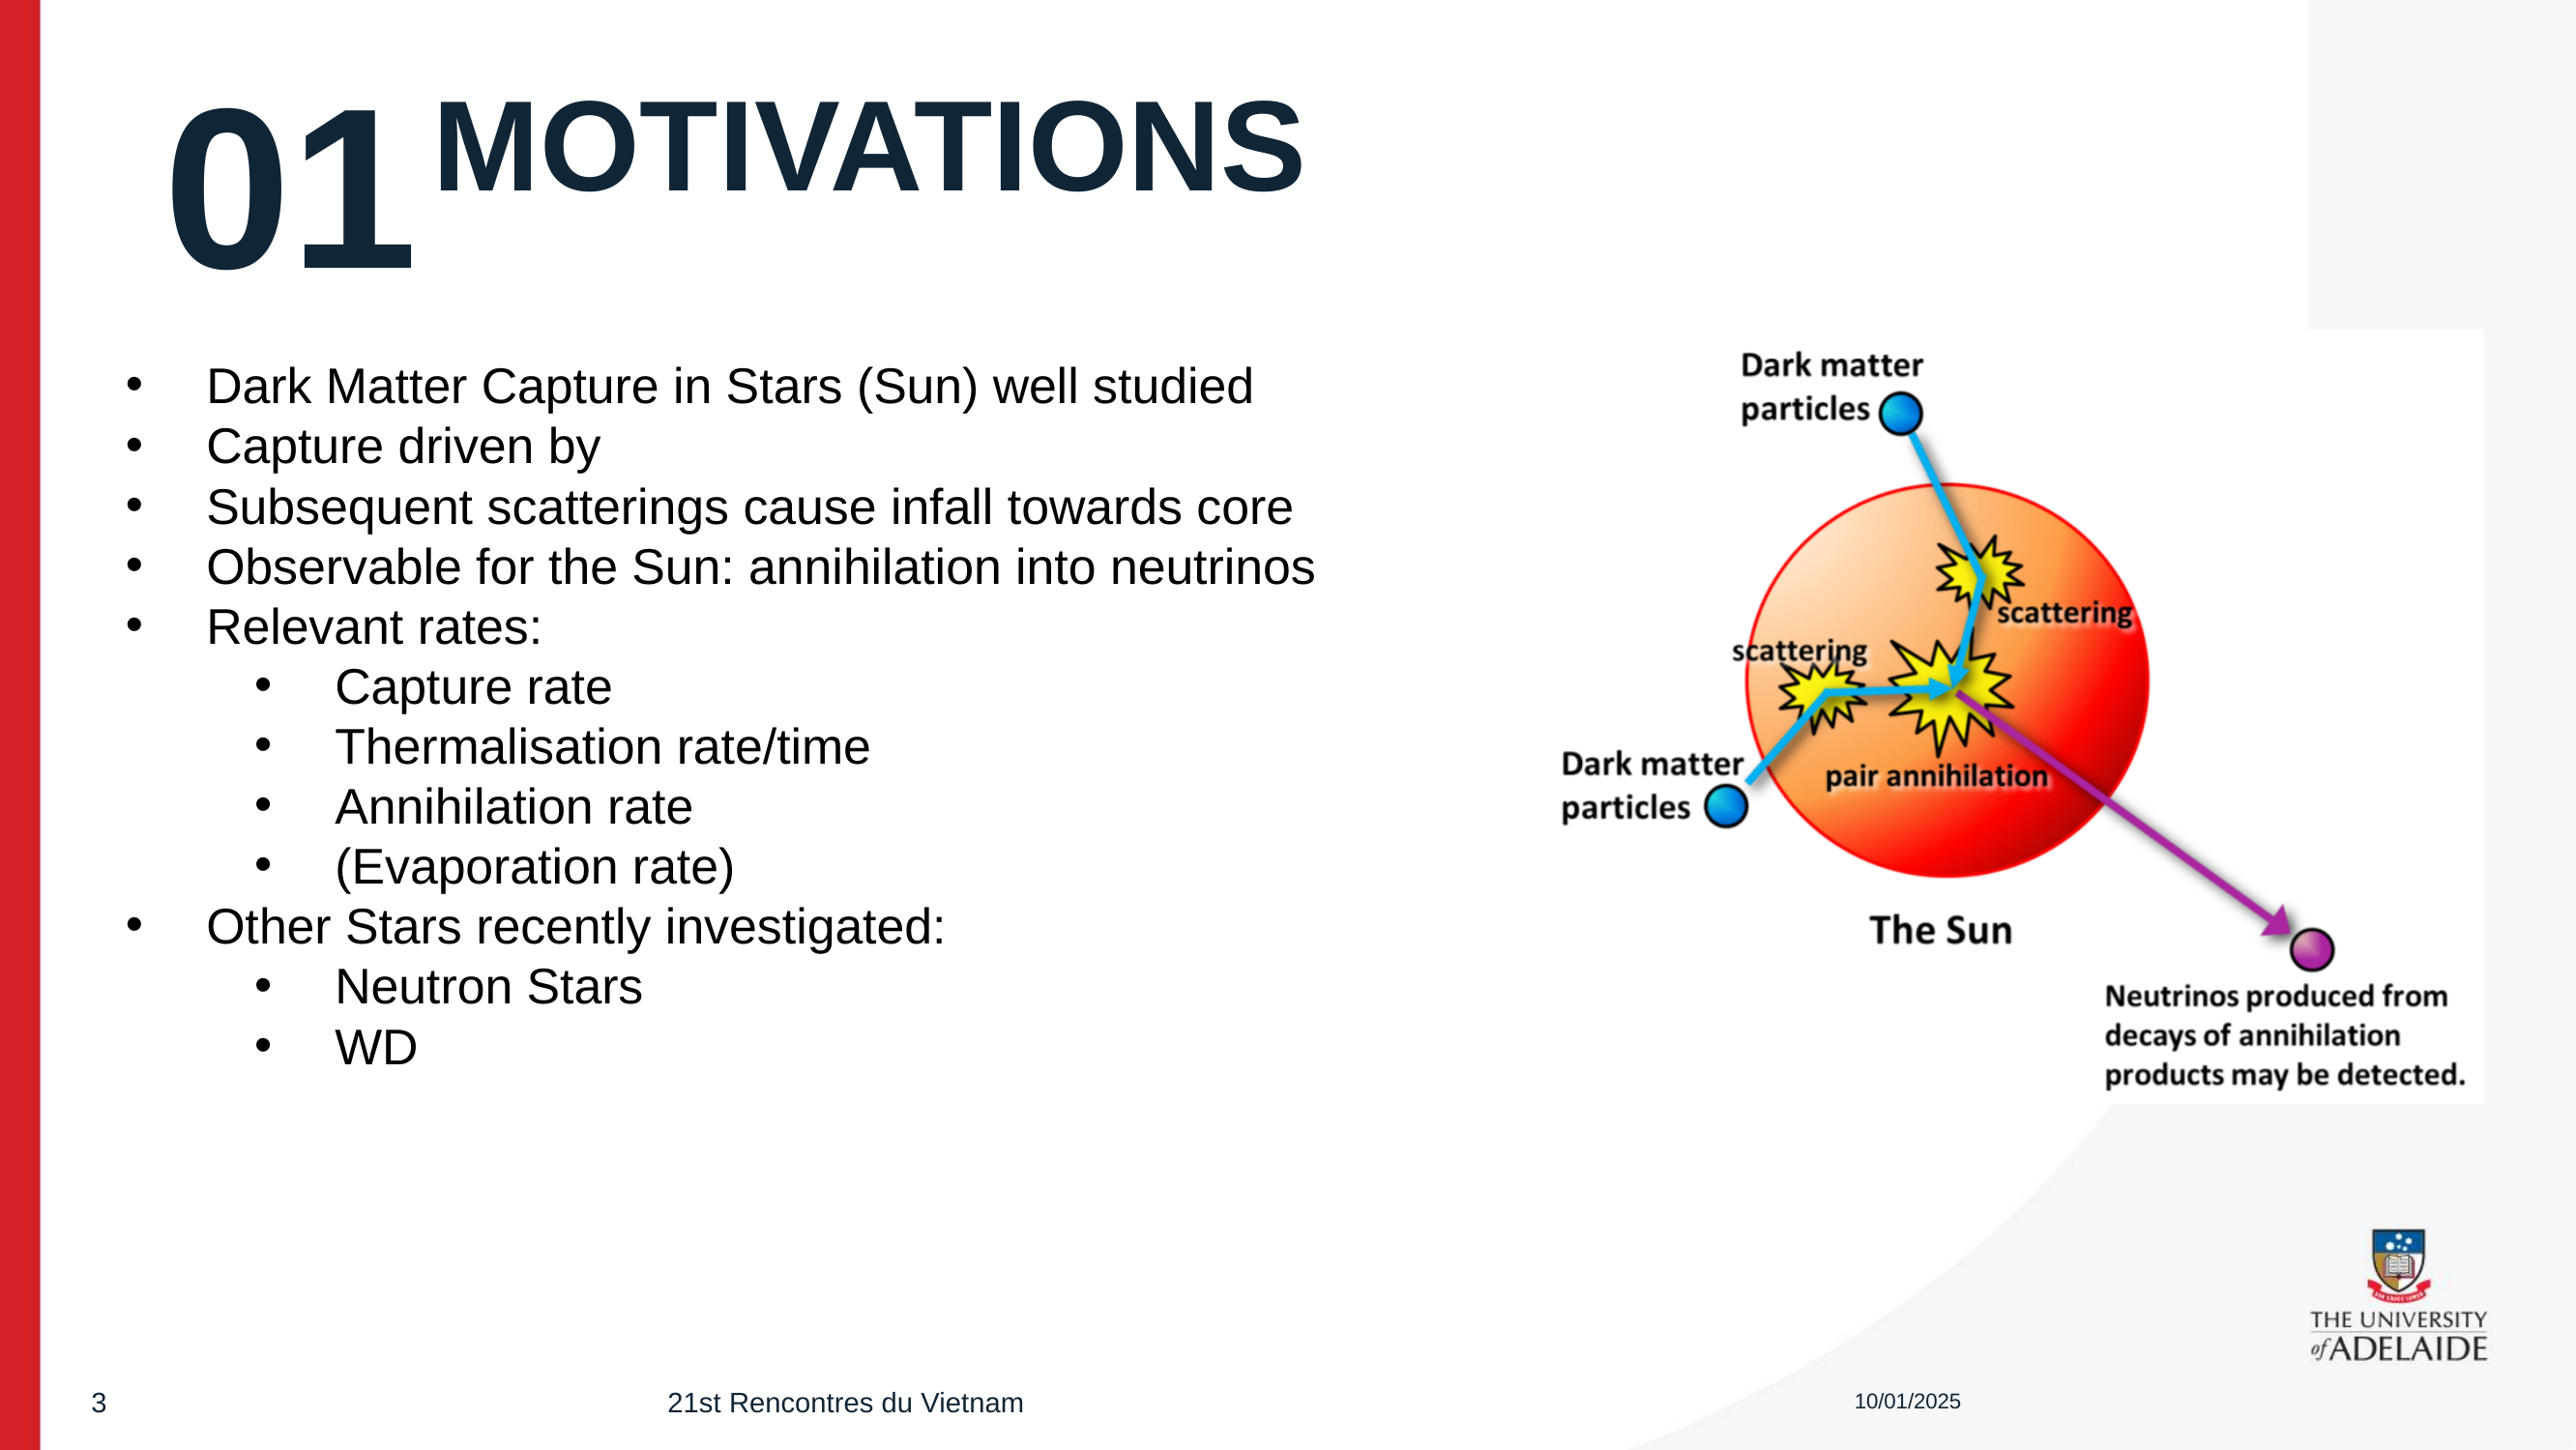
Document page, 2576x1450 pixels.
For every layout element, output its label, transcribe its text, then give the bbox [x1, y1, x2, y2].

footer 21st Rencontres du Vietnam [237, 1384, 1455, 1415]
title MOTIVATIONS [432, 92, 2464, 695]
slide_number 3 [91, 1384, 193, 1415]
picture [0, 0, 2576, 1450]
list 01 [91, 92, 607, 601]
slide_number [1854, 1385, 2058, 1416]
